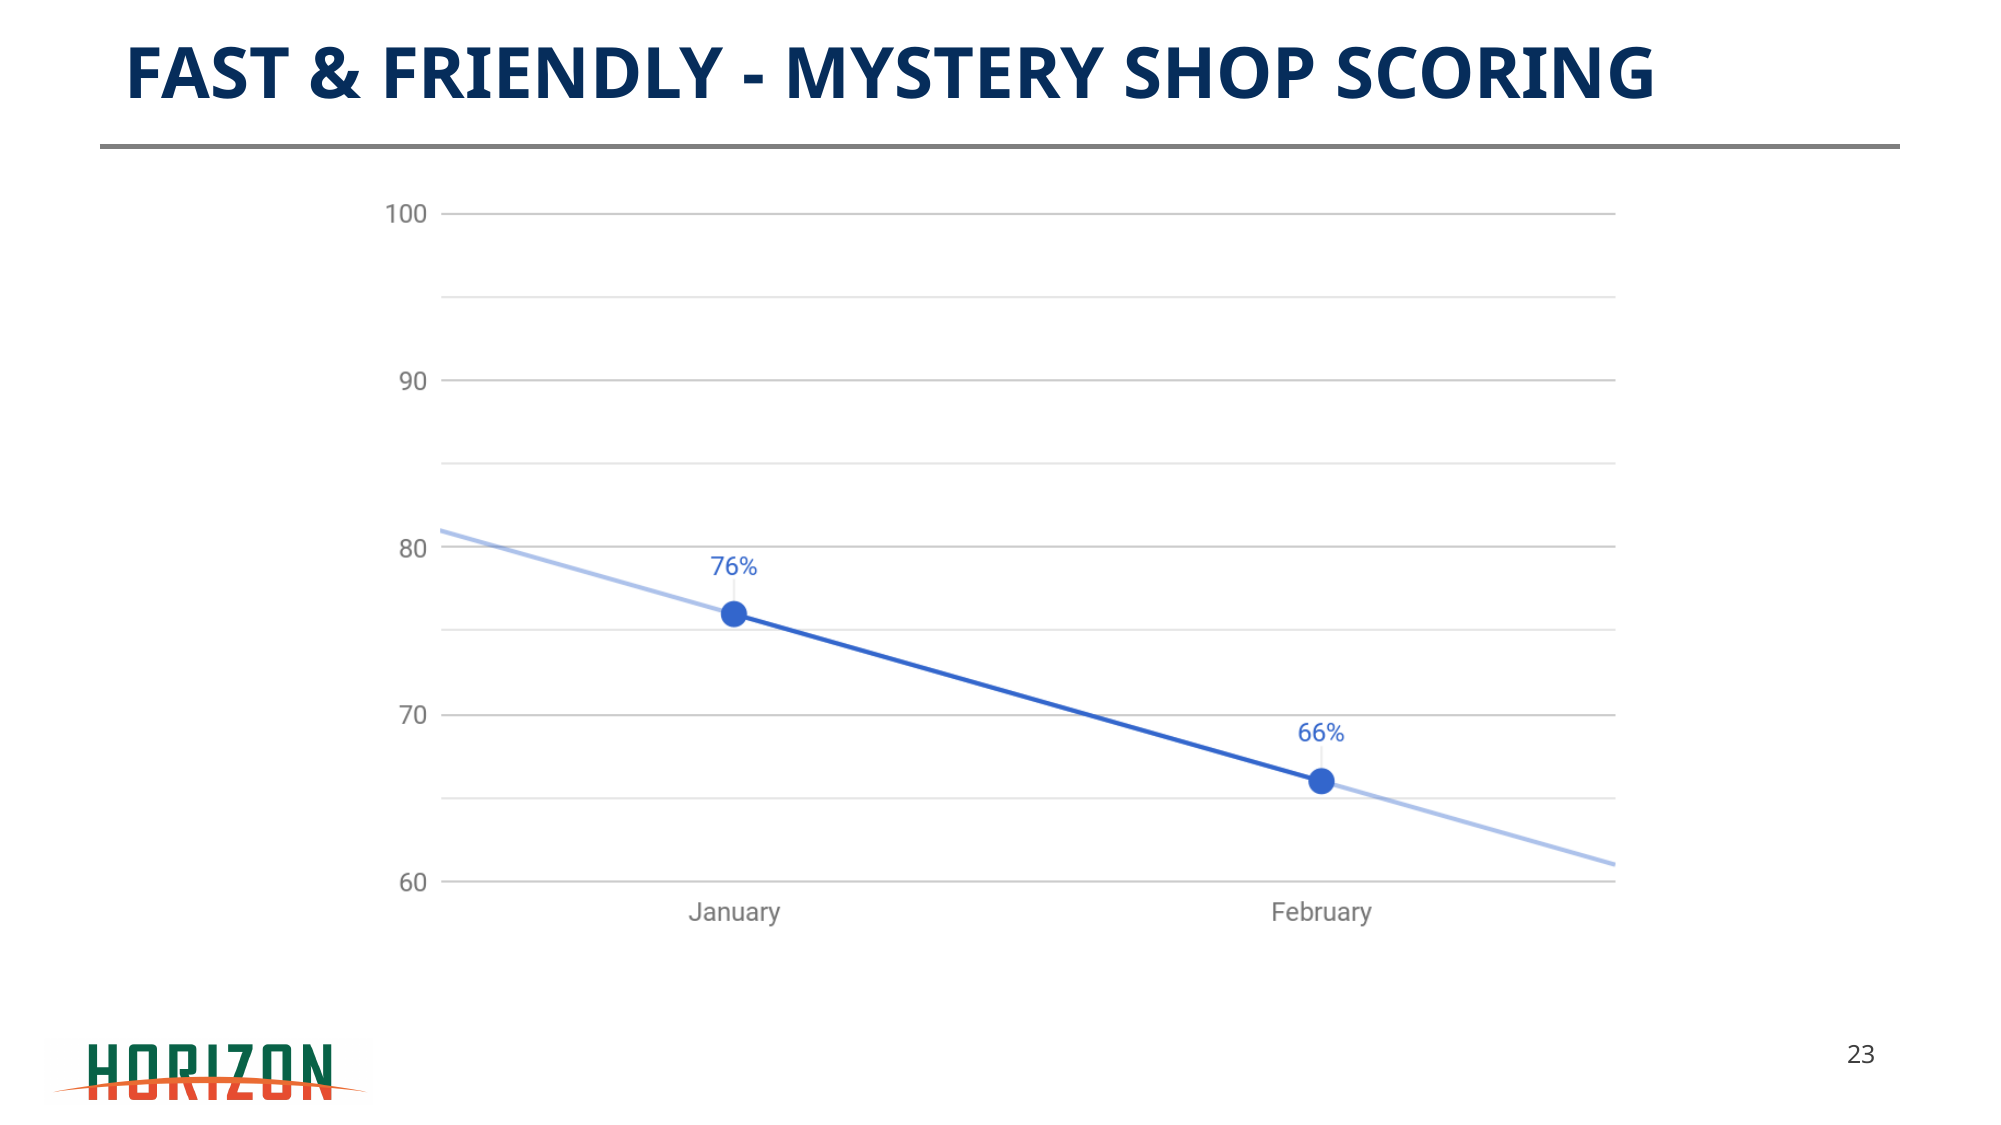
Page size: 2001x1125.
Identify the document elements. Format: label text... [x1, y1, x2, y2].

slide_number ‹#› [1433, 1025, 1900, 1086]
title FAST & FRIENDLY - MYSTERY SHOP SCORING [99, 47, 1900, 137]
picture [344, 156, 1656, 969]
picture [44, 1038, 373, 1105]
